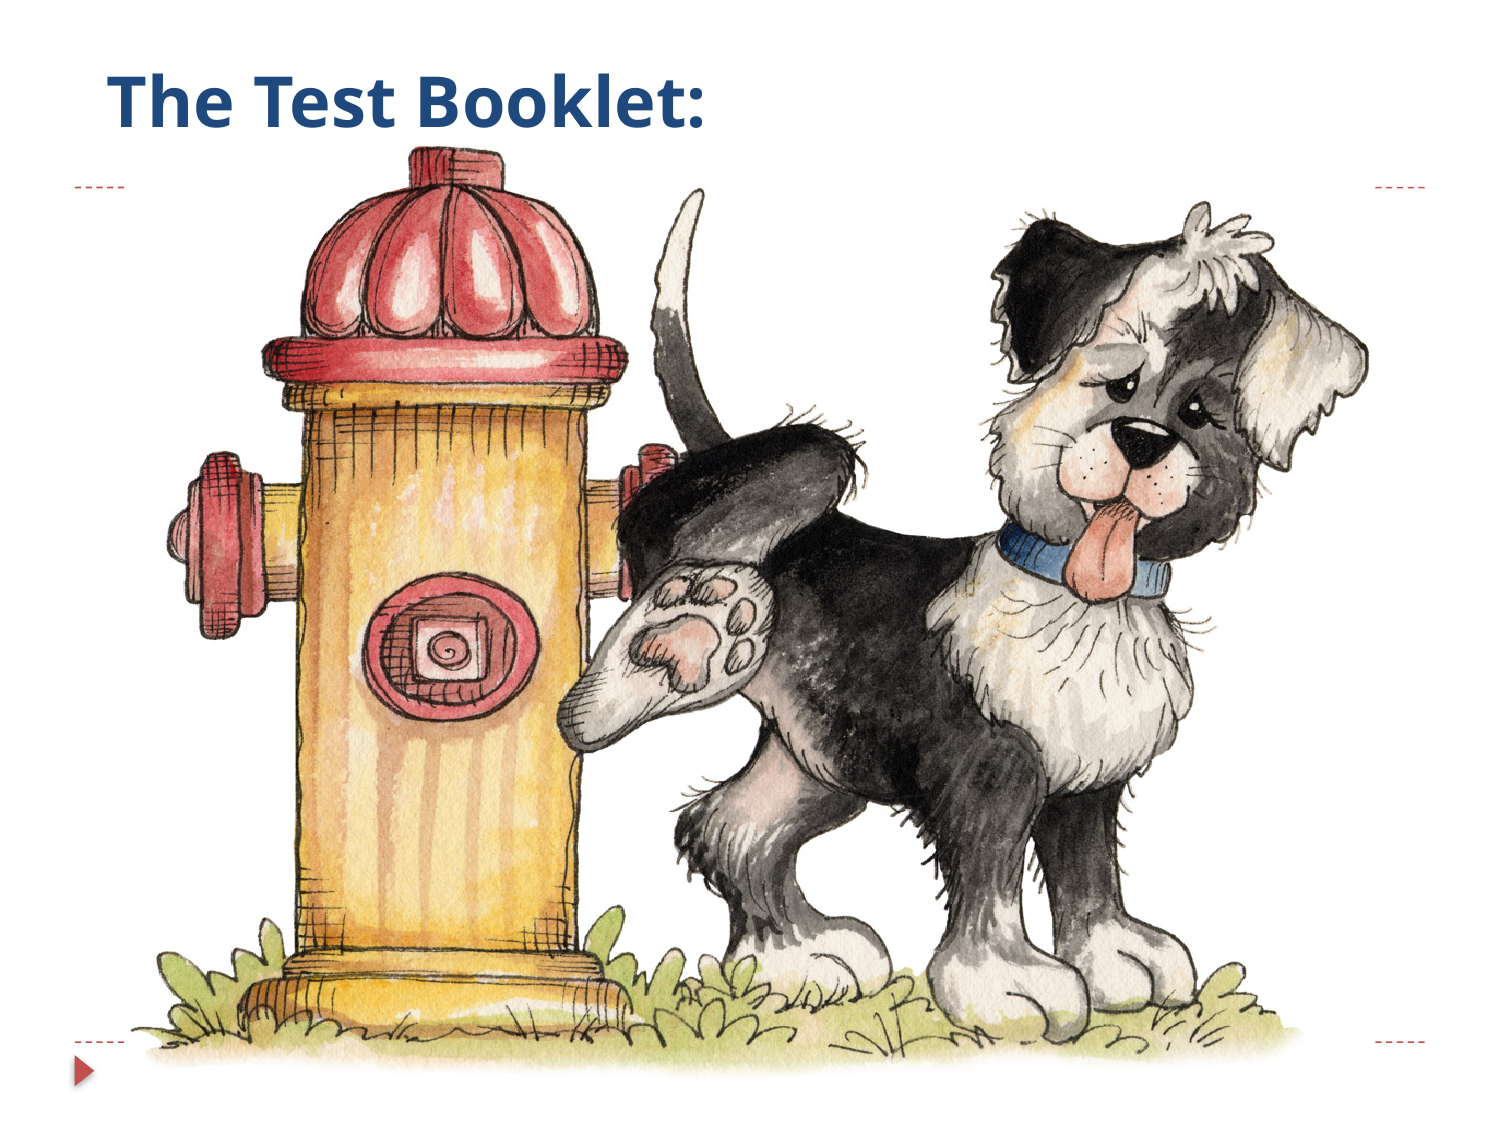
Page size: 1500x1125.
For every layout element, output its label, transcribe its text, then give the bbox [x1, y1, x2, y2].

list The Test Booklet: [75, 50, 900, 150]
picture [124, 137, 1376, 1088]
